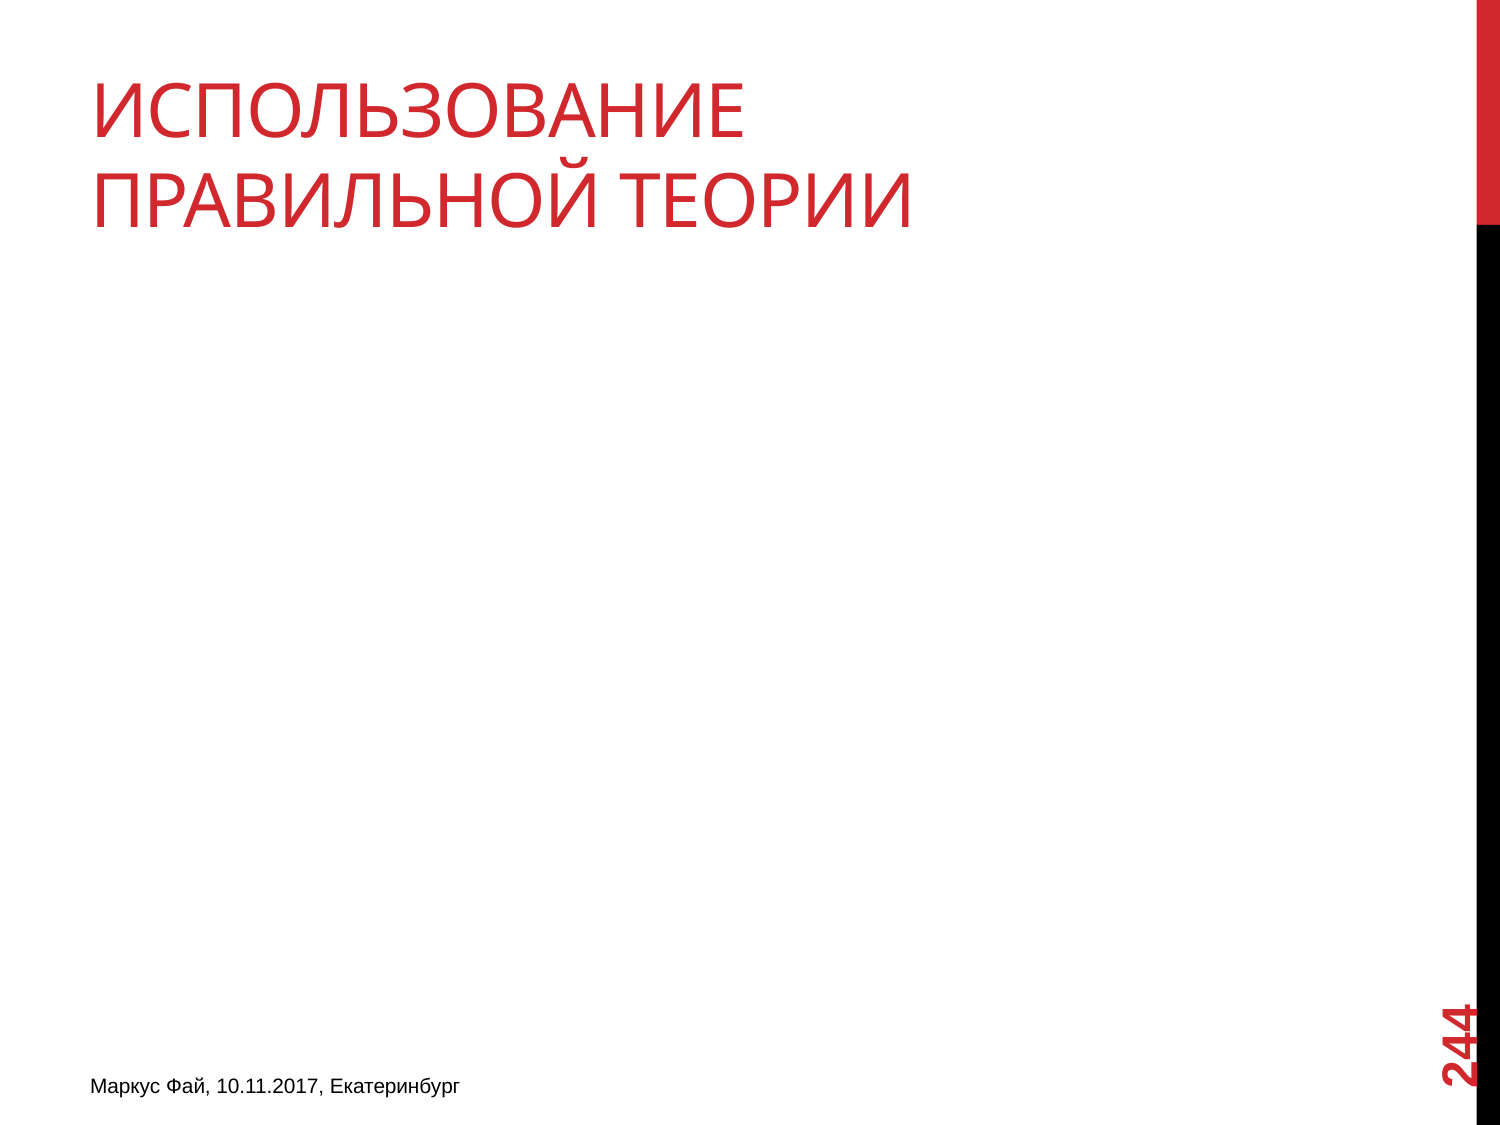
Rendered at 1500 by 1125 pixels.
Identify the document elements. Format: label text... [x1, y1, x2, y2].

title Использование правильной теории [75, 25, 1025, 250]
slide_number 244 [1427, 887, 1488, 1104]
footer Маркус Фай, 10.11.2017, Екатеринбург [75, 1065, 638, 1112]
